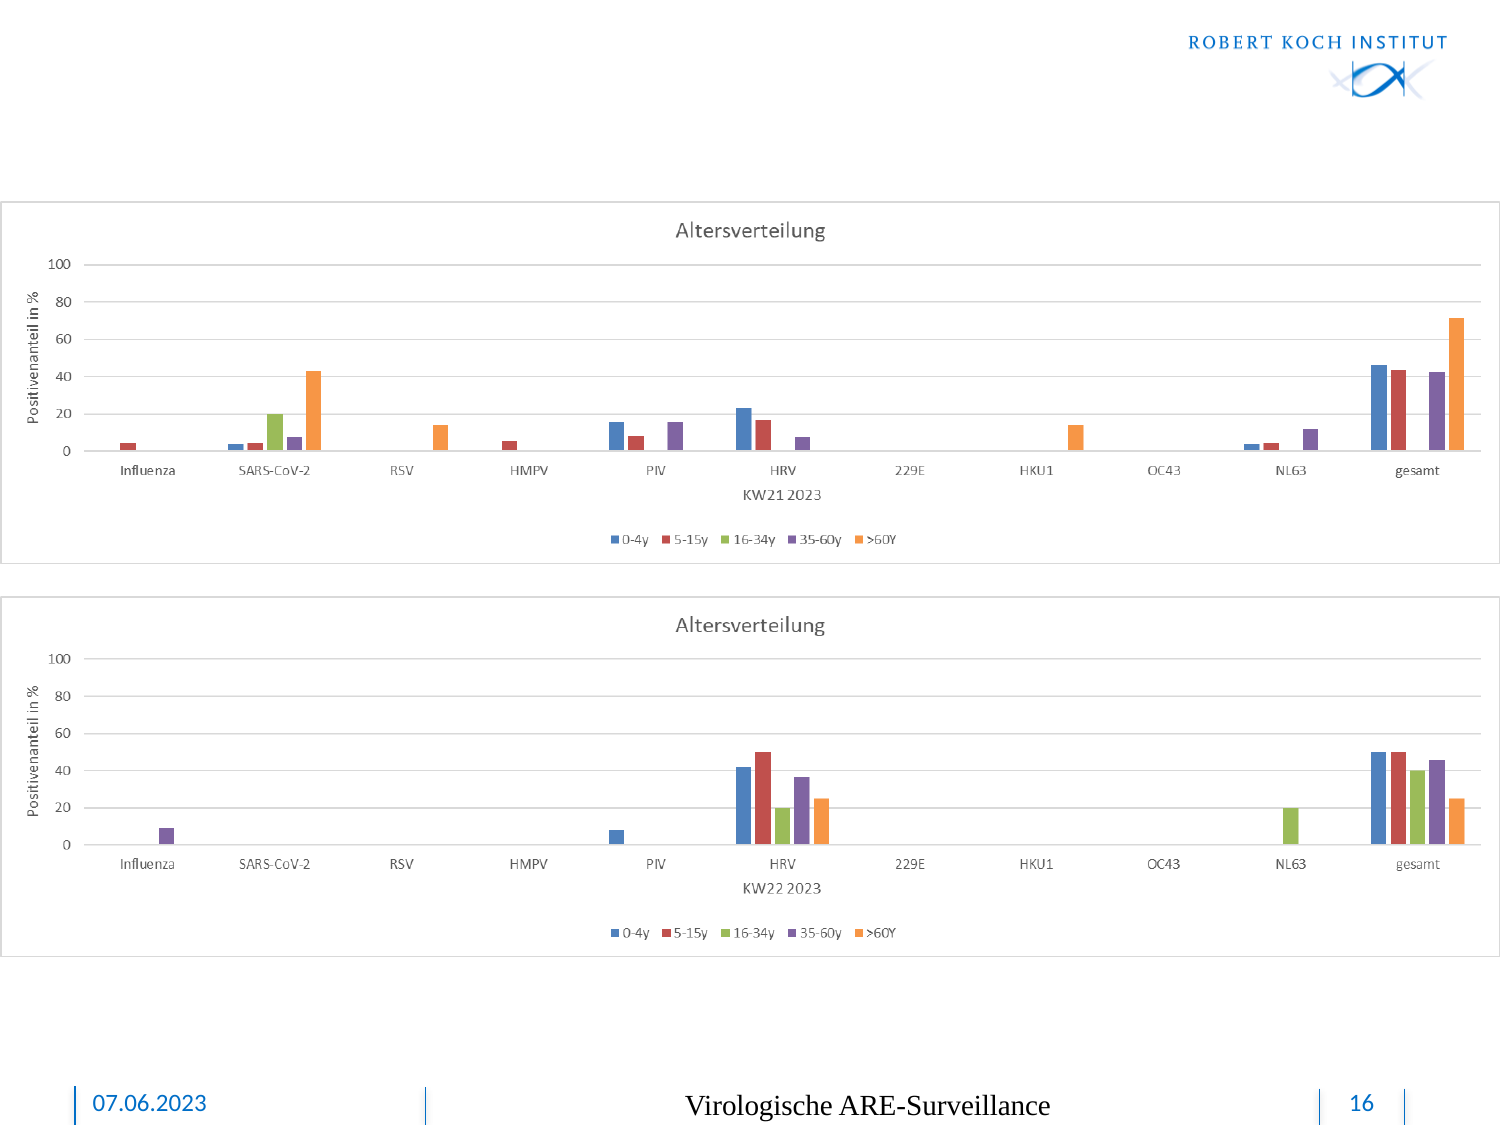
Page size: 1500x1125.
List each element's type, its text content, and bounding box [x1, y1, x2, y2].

picture [1182, 29, 1454, 109]
picture [0, 201, 1500, 564]
picture [0, 595, 1500, 957]
footer Virologische ARE-Surveillance [442, 1086, 1293, 1119]
slide_number 16 [1321, 1086, 1403, 1119]
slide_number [92, 1086, 398, 1119]
